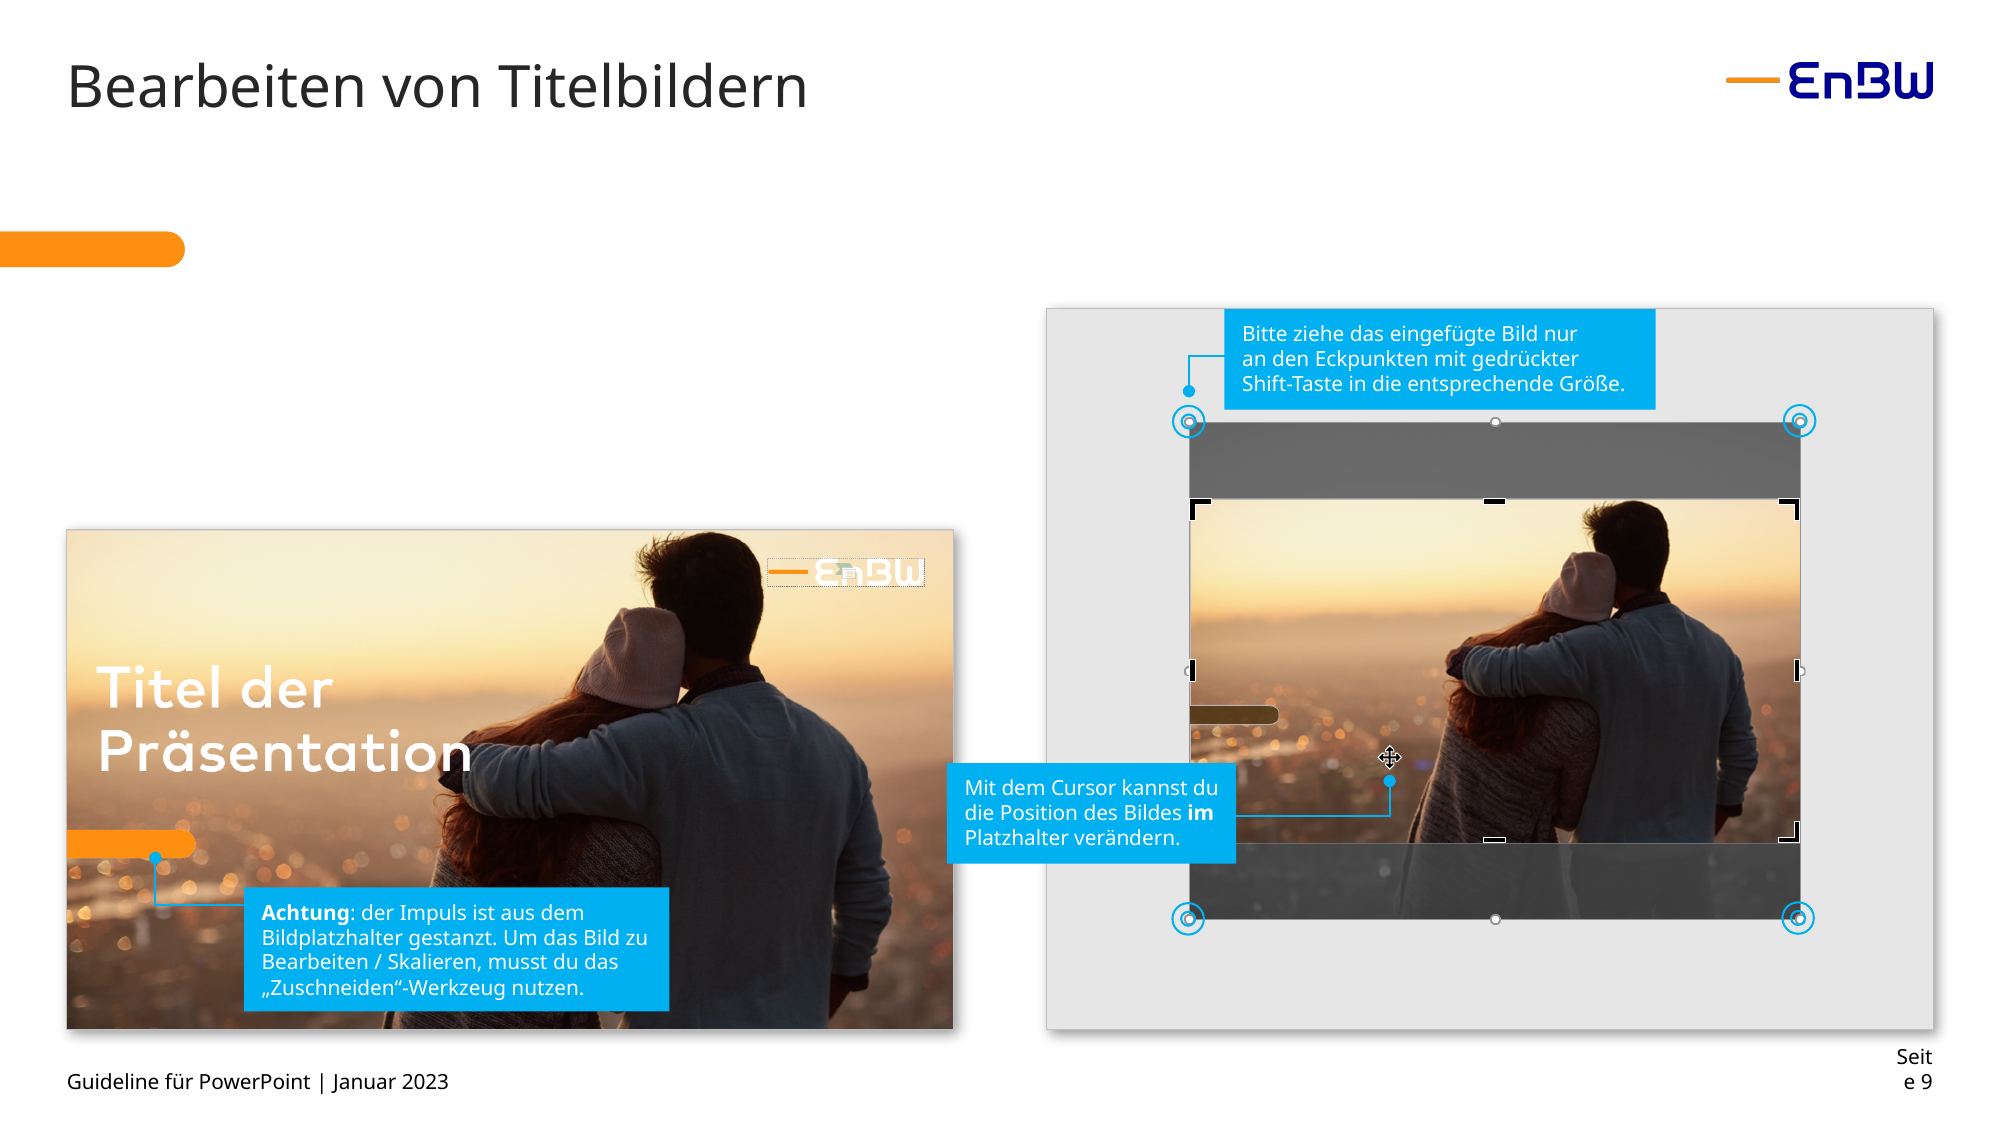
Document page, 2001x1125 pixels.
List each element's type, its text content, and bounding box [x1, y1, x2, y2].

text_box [1783, 405, 1816, 437]
picture [1726, 62, 1933, 99]
picture [1200, 809, 1206, 819]
picture [1207, 809, 1212, 819]
picture [1399, 354, 1403, 364]
footer Guideline für PowerPoint | Januar 2023 [66, 1073, 1727, 1097]
picture [1434, 379, 1438, 389]
picture [66, 529, 953, 1030]
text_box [1172, 405, 1205, 438]
picture [1479, 329, 1483, 339]
slide_number Seite 9 [1886, 1073, 1933, 1097]
text_box Mit dem Cursor kannst du die Position des Bildes im Platzhalter verändern. [953, 763, 1047, 864]
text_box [1782, 902, 1814, 934]
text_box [1172, 903, 1204, 935]
title Bearbeiten von Titelbildern [66, 48, 1508, 132]
picture [1047, 308, 1933, 1030]
